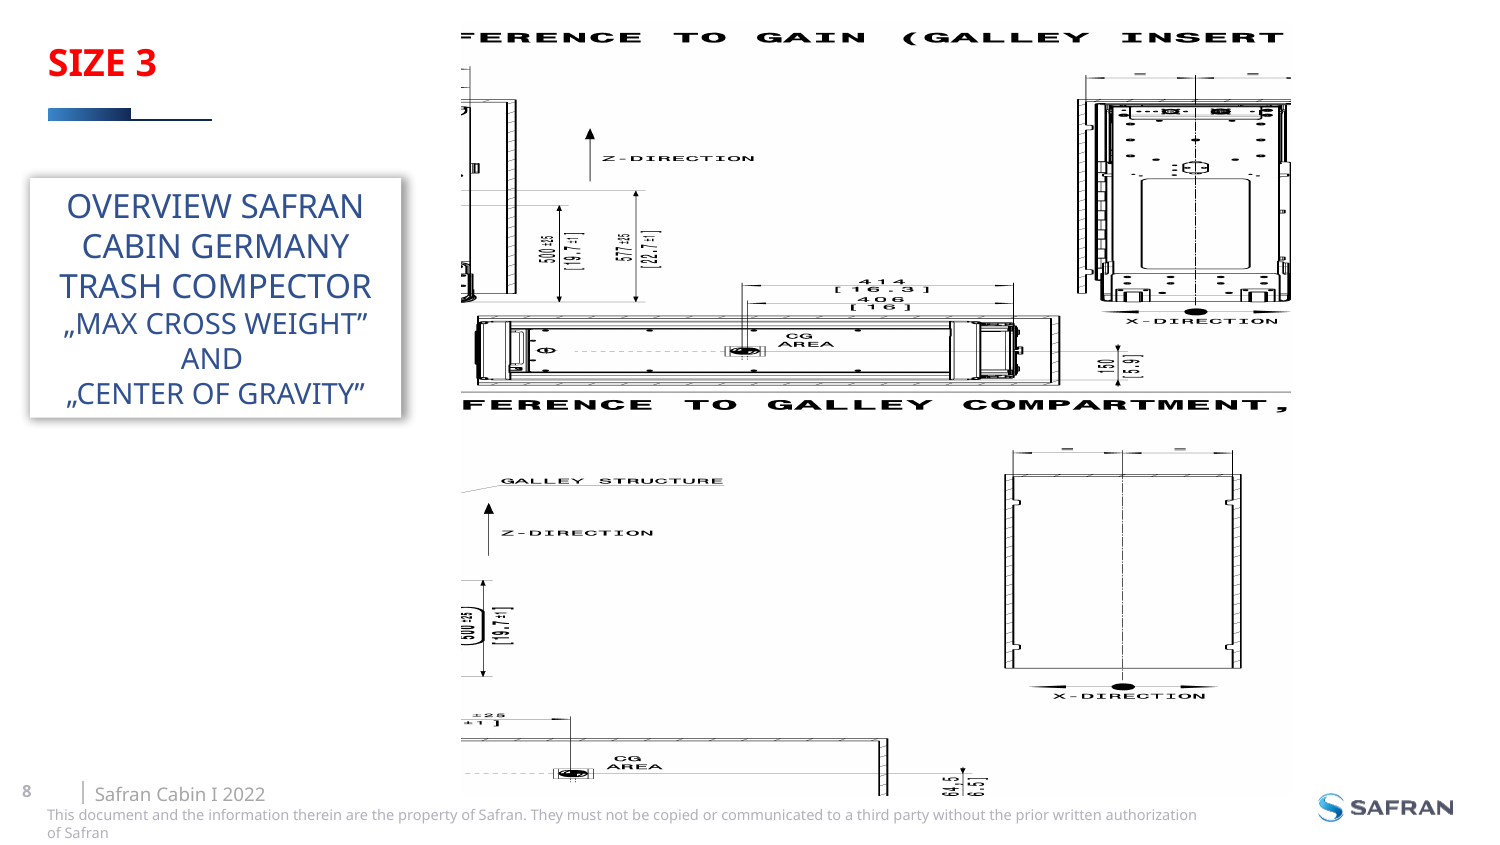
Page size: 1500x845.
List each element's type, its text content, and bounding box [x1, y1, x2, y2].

text_box OVERVIEW SAFRAN CABIN GERMANY TRASH COMPECTOR „MAX CROSS WEIGHT” AND „CENTER OF GRAVITY” [30, 178, 402, 418]
picture [1318, 793, 1453, 822]
picture [460, 20, 1292, 796]
text_box SIZE 3 [33, 31, 173, 92]
